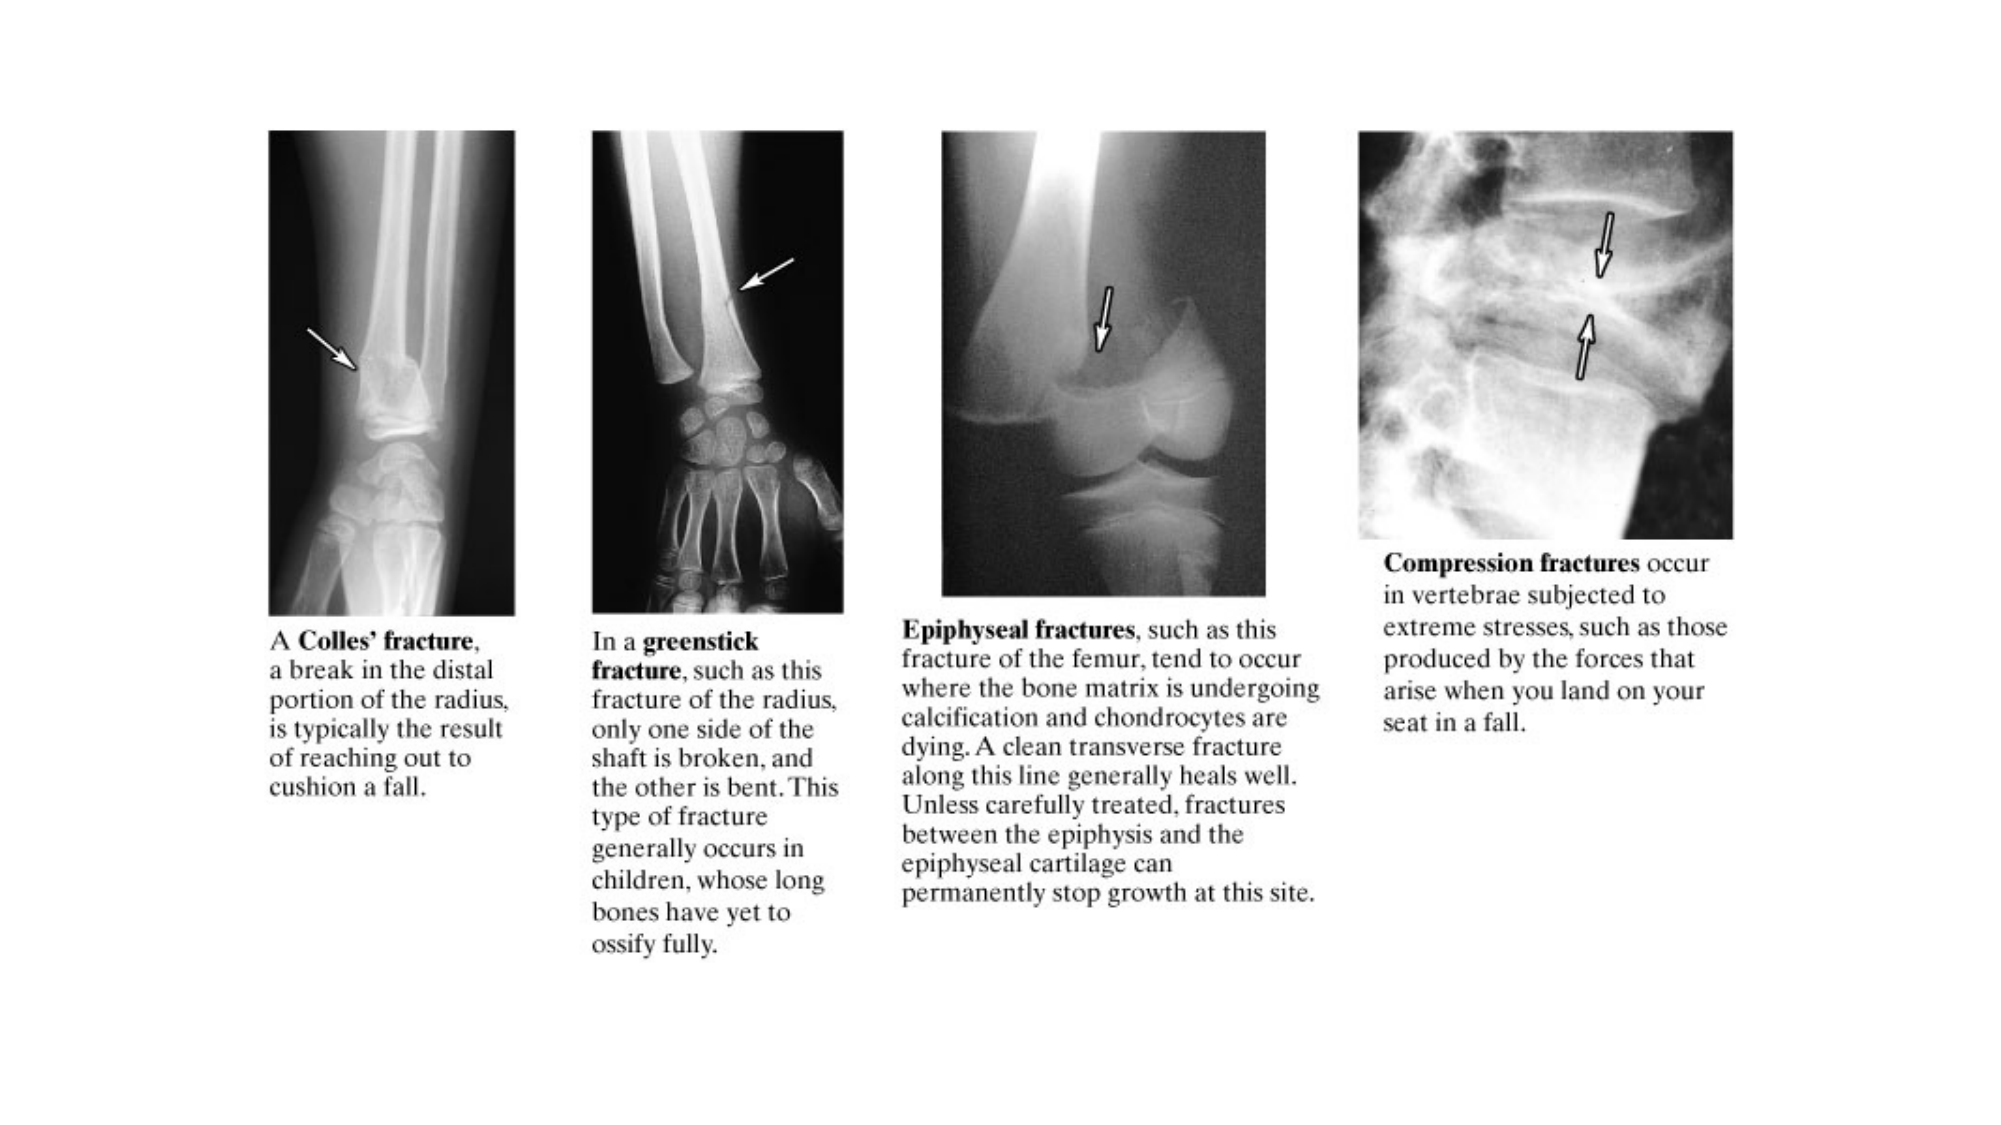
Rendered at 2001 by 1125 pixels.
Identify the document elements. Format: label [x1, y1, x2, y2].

picture [250, 114, 1750, 1011]
